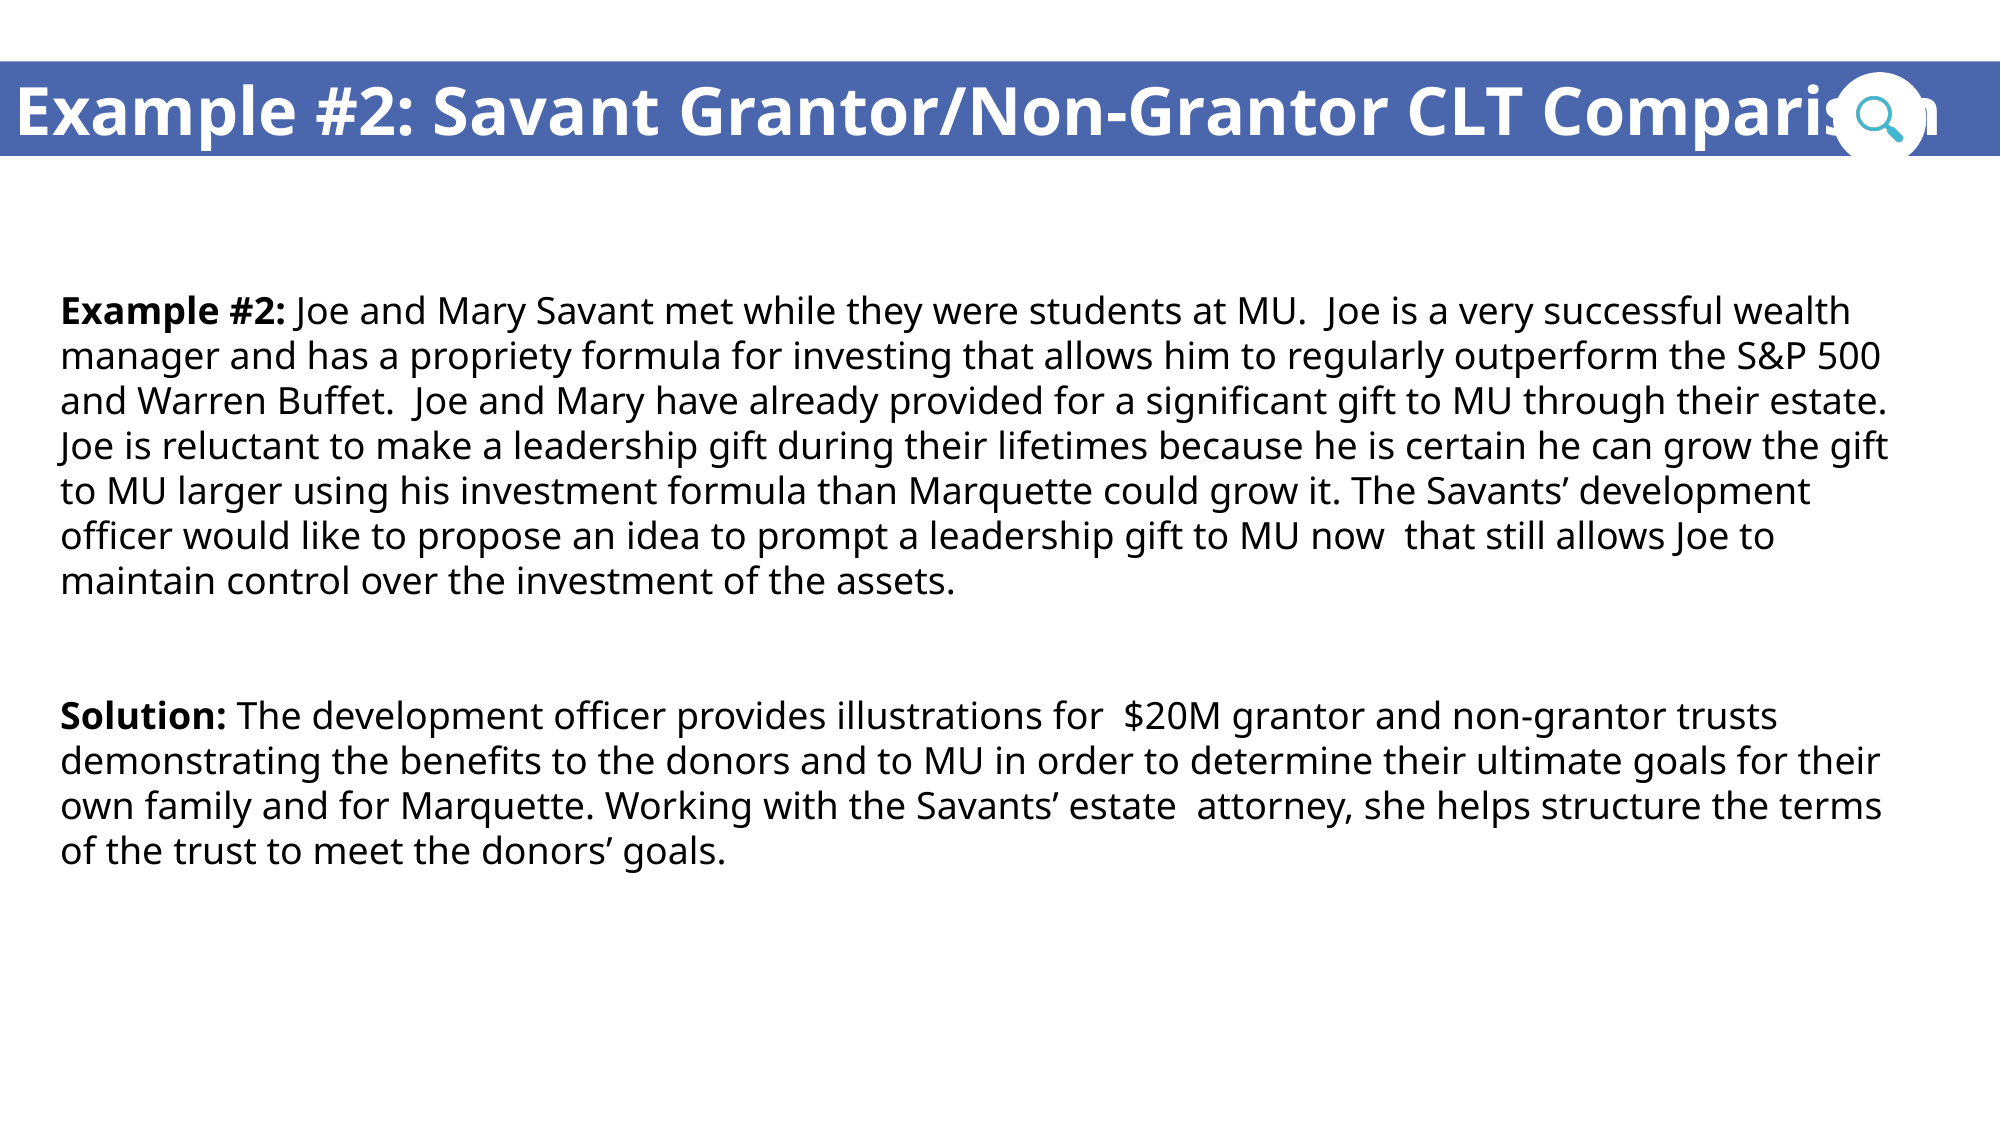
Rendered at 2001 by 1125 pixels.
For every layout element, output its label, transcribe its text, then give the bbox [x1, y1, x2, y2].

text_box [1832, 71, 1927, 166]
text_box Example #2: Savant Grantor/Non-Grantor CLT Comparison [0, 61, 2000, 156]
text_box Example #2: Joe and Mary Savant met while they were students at MU. Joe is a very successful wealth manager and has a propriety formula for investing that allows him to regularly outperform the S&P 500 and Warren Buffet. Joe and Mary have already provided for a significant gift to MU through their estate. Joe is reluctant to make a leadership gift during their lifetimes because he is certain he can grow the gift to MU larger using his investment formula than Marquette could grow it. The Savants’ development officer would like to propose an idea to prompt a leadership gift to MU now that still allows Joe to maintain control over the investment of the assets. Solution: The development officer provides illustrations for $20M grantor and non-grantor trusts demonstrating the benefits to the donors and to MU in order to determine their ultimate goals for their own family and for Marquette. Working with the Savants’ estate attorney, she helps structure the terms of the trust to meet the donors’ goals. [45, 280, 1908, 880]
